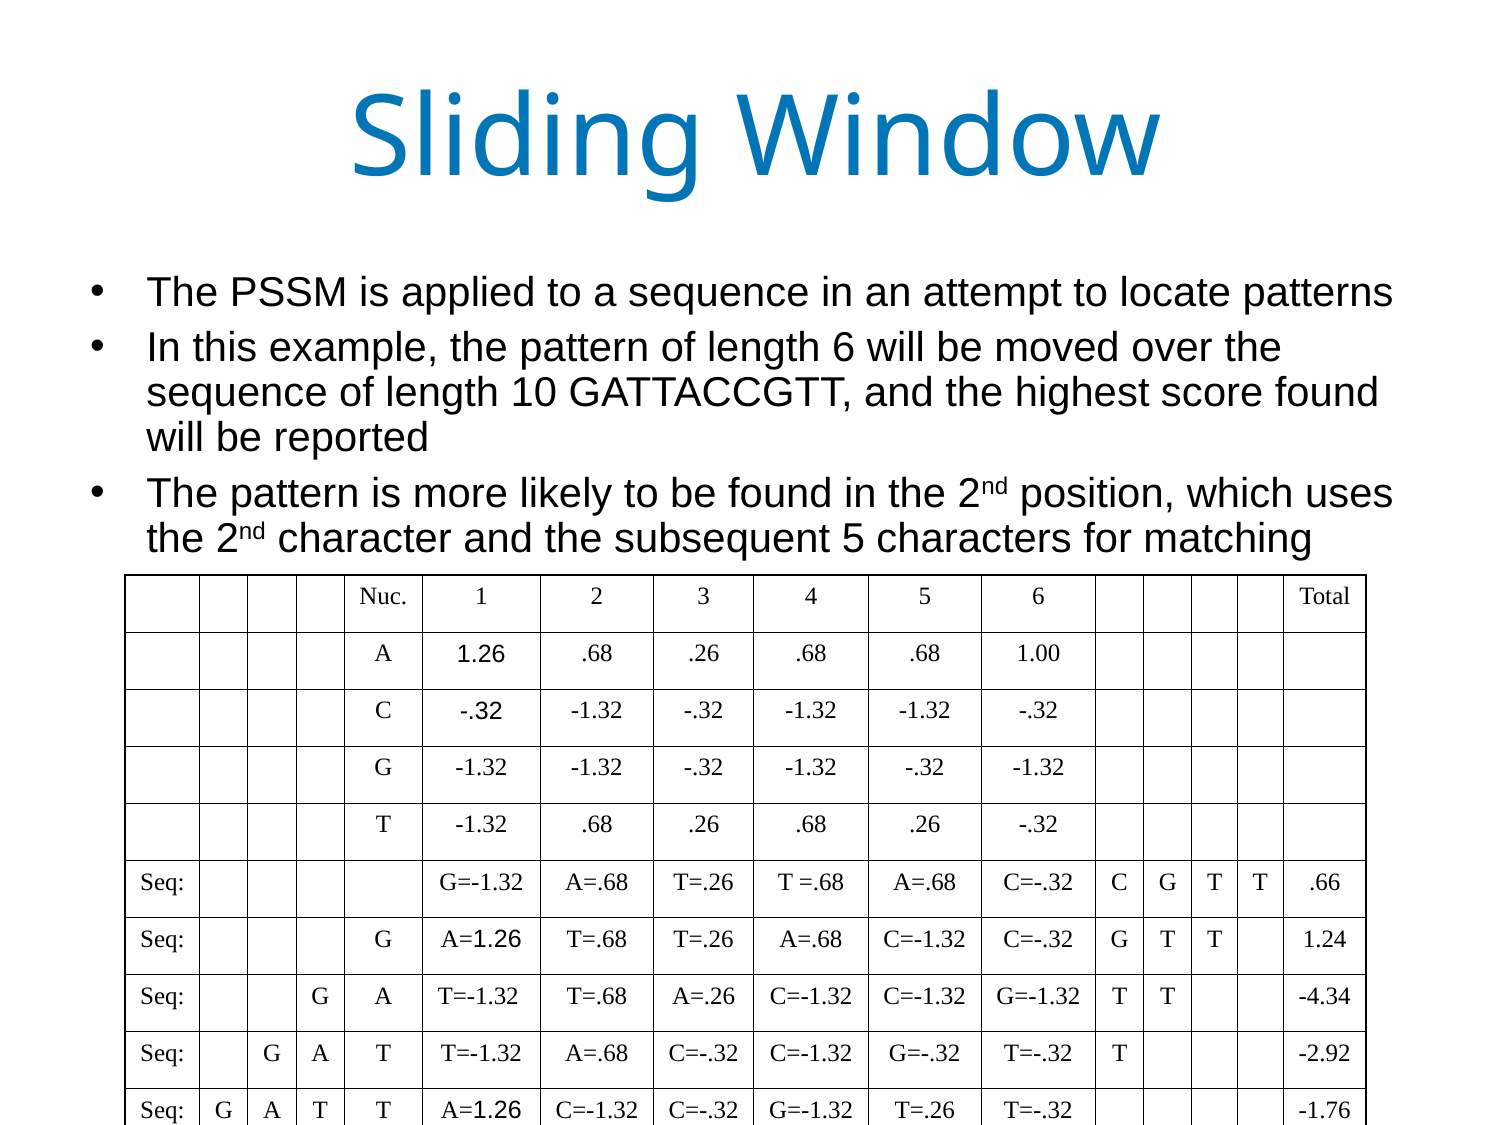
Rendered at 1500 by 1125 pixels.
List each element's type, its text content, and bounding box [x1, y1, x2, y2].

table_cell [1096, 747, 1143, 803]
table_cell C [1096, 861, 1143, 917]
table_cell -1.32 [754, 747, 868, 803]
table_cell [200, 861, 247, 917]
table_cell T=-1.32 [423, 975, 540, 1031]
table_cell [1192, 690, 1237, 746]
table_cell A [345, 975, 422, 1031]
table_cell [200, 918, 247, 974]
table_cell [1238, 1032, 1283, 1088]
table_cell G [345, 918, 422, 974]
table_cell C=-1.32 [754, 1032, 868, 1088]
table_cell .66 [1284, 861, 1365, 917]
table_cell [297, 690, 344, 746]
table_cell .26 [654, 633, 753, 689]
table_cell -1.32 [754, 690, 868, 746]
table_cell C=-1.32 [754, 975, 868, 1031]
table_cell T [1192, 861, 1237, 917]
table_cell 1.26 [423, 633, 540, 689]
table_cell T [345, 1032, 422, 1088]
table_cell [126, 747, 199, 803]
table_header [1144, 576, 1191, 632]
table_cell [1192, 747, 1237, 803]
table_cell T=.26 [654, 918, 753, 974]
table_cell [1144, 747, 1191, 803]
table_cell [1192, 1032, 1237, 1088]
table_header [297, 576, 344, 632]
table_cell -1.32 [869, 690, 981, 746]
table_cell [345, 861, 422, 917]
table_cell T=.26 [869, 1089, 981, 1125]
table_cell G [1096, 918, 1143, 974]
table_cell [297, 861, 344, 917]
list The PSSM is applied to a sequence in an attempt to locate patterns In this example, the pattern of length 6 will be moved over the sequence of length 10 GATTACCGTT, and the highest score found will be reported The pattern is more likely to be found in the 2nd position, which uses the 2nd character and the subsequent 5 characters for matching [75, 262, 1425, 622]
table_cell [248, 690, 296, 746]
table_cell T [1144, 918, 1191, 974]
table_header 6 [982, 576, 1095, 632]
table_cell [126, 690, 199, 746]
table_cell [1096, 633, 1143, 689]
table_cell [1238, 804, 1283, 860]
table_cell A=.68 [541, 861, 653, 917]
table_cell 1.24 [1284, 918, 1365, 974]
table_cell G [297, 975, 344, 1031]
table_cell [1096, 1089, 1143, 1125]
table_cell -1.32 [541, 690, 653, 746]
table_cell [297, 747, 344, 803]
table_cell Seq: [126, 861, 199, 917]
table_cell G=-.32 [869, 1032, 981, 1088]
table_cell [200, 975, 247, 1031]
table_cell .68 [541, 804, 653, 860]
table_cell [1144, 804, 1191, 860]
table_cell T=.68 [541, 975, 653, 1031]
table_cell A [345, 633, 422, 689]
table_cell A [248, 1089, 296, 1125]
table_cell [1096, 804, 1143, 860]
table_cell .68 [754, 633, 868, 689]
table_cell [248, 918, 296, 974]
table_header [1096, 576, 1143, 632]
table_cell [248, 747, 296, 803]
table_cell -.32 [423, 690, 540, 746]
table_cell [126, 804, 199, 860]
table_cell A=1.26 [423, 918, 540, 974]
table_cell [1144, 633, 1191, 689]
table_cell G=-1.32 [423, 861, 540, 917]
table_cell .26 [654, 804, 753, 860]
table_cell [200, 804, 247, 860]
table_header [200, 576, 247, 632]
table_cell -2.92 [1284, 1032, 1365, 1088]
title Sliding Window [62, 45, 1450, 233]
table_cell [1284, 690, 1365, 746]
table_cell T [297, 1089, 344, 1125]
table_header 4 [754, 576, 868, 632]
table_cell [200, 633, 247, 689]
table_header 3 [654, 576, 753, 632]
table_cell [248, 975, 296, 1031]
table_cell G=-1.32 [982, 975, 1095, 1031]
table_cell [1144, 1032, 1191, 1088]
table_cell -1.32 [982, 747, 1095, 803]
table_cell [1284, 633, 1365, 689]
table_cell -.32 [869, 747, 981, 803]
table_cell [200, 1032, 247, 1088]
table_cell T [1238, 861, 1283, 917]
table_cell C [345, 690, 422, 746]
table_cell A=.68 [541, 1032, 653, 1088]
table_cell G [1144, 861, 1191, 917]
table_cell [248, 861, 296, 917]
table_cell [1284, 747, 1365, 803]
table_cell A=1.26 [423, 1089, 540, 1125]
table_cell [200, 690, 247, 746]
table_cell [1192, 975, 1237, 1031]
table_cell A=.68 [869, 861, 981, 917]
table_cell [1096, 690, 1143, 746]
table_cell T=-1.32 [423, 1032, 540, 1088]
table_cell 1.00 [982, 633, 1095, 689]
table_cell T [1144, 975, 1191, 1031]
table_cell T [345, 804, 422, 860]
table_cell C=-.32 [982, 918, 1095, 974]
table_cell T=.26 [654, 861, 753, 917]
table_cell [126, 633, 199, 689]
table_cell G [200, 1089, 247, 1125]
table_cell [1238, 633, 1283, 689]
table_cell -.32 [982, 804, 1095, 860]
table_cell C=-.32 [654, 1032, 753, 1088]
table_cell G=-1.32 [754, 1089, 868, 1125]
table_cell [297, 918, 344, 974]
table_cell [1144, 690, 1191, 746]
table_cell [248, 633, 296, 689]
table_header [1192, 576, 1237, 632]
table_header [248, 576, 296, 632]
table_cell Seq: [126, 1032, 199, 1088]
table_cell .68 [541, 633, 653, 689]
table_cell .68 [754, 804, 868, 860]
table_cell [297, 804, 344, 860]
table_cell [1238, 918, 1283, 974]
table_cell Seq: [126, 1089, 199, 1125]
table_cell [200, 747, 247, 803]
table_cell T=-.32 [982, 1089, 1095, 1125]
table_cell C=-1.32 [541, 1089, 653, 1125]
table_cell [248, 804, 296, 860]
table_cell T [1192, 918, 1237, 974]
table_cell Seq: [126, 975, 199, 1031]
table_cell G [345, 747, 422, 803]
table_cell .26 [869, 804, 981, 860]
table_cell C=-1.32 [869, 918, 981, 974]
table_cell Seq: [126, 918, 199, 974]
table_cell T=-.32 [982, 1032, 1095, 1088]
table_cell -.32 [654, 690, 753, 746]
table_cell [1192, 1089, 1237, 1125]
table_cell [1238, 747, 1283, 803]
table_cell [1238, 1089, 1283, 1125]
table_cell C=-.32 [654, 1089, 753, 1125]
table_cell T [345, 1089, 422, 1125]
table_header 1 [423, 576, 540, 632]
table_cell -1.76 [1284, 1089, 1365, 1125]
table_cell -1.32 [423, 747, 540, 803]
table_header 5 [869, 576, 981, 632]
table_cell [1284, 804, 1365, 860]
table_cell [1144, 1089, 1191, 1125]
table_cell T=.68 [541, 918, 653, 974]
table_cell T [1096, 975, 1143, 1031]
table_cell [297, 633, 344, 689]
table_cell [1192, 633, 1237, 689]
table_cell C=-.32 [982, 861, 1095, 917]
table_cell [1238, 690, 1283, 746]
table_cell C=-1.32 [869, 975, 981, 1031]
table_header [126, 576, 199, 632]
table_cell -4.34 [1284, 975, 1365, 1031]
table_cell G [248, 1032, 296, 1088]
table_cell A [297, 1032, 344, 1088]
table_cell T [1096, 1032, 1143, 1088]
table_header [1238, 576, 1283, 632]
table_cell .68 [869, 633, 981, 689]
table_cell -.32 [982, 690, 1095, 746]
table_cell A=.68 [754, 918, 868, 974]
table_cell T =.68 [754, 861, 868, 917]
table_cell [1238, 975, 1283, 1031]
table_cell [1192, 804, 1237, 860]
table_cell -1.32 [423, 804, 540, 860]
table_header 2 [541, 576, 653, 632]
table_header Nuc. [345, 576, 422, 632]
table_cell -1.32 [541, 747, 653, 803]
table_cell A=.26 [654, 975, 753, 1031]
table_header Total [1284, 576, 1365, 632]
table_cell -.32 [654, 747, 753, 803]
